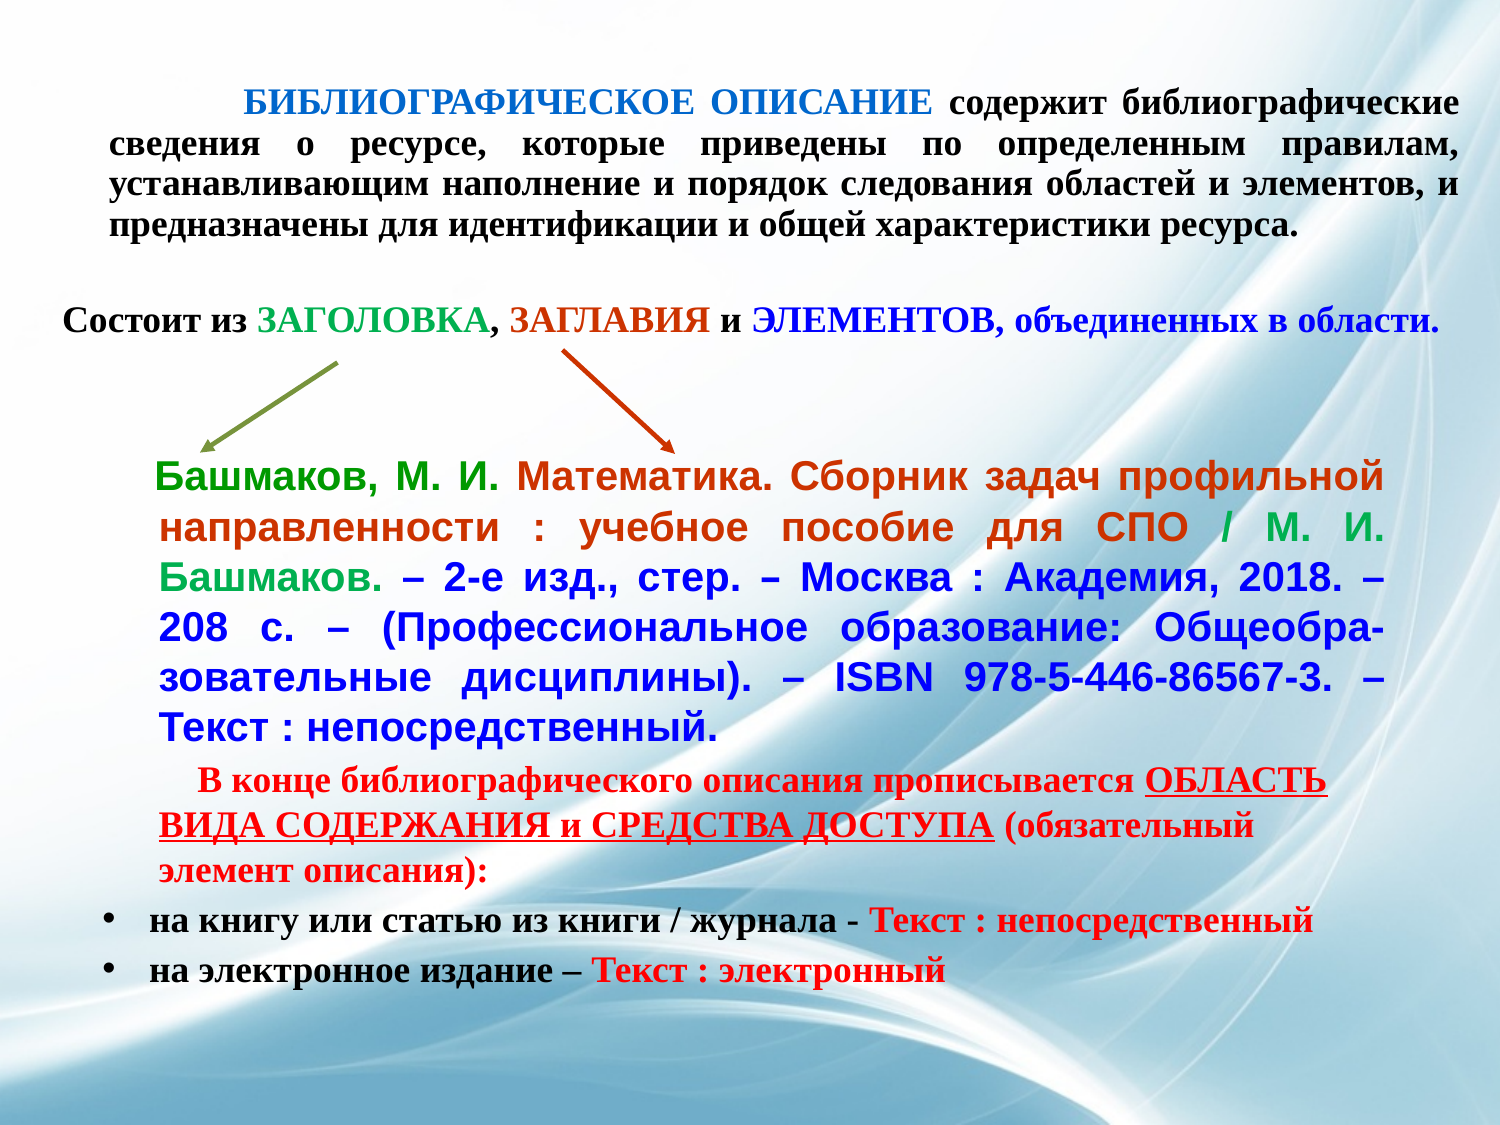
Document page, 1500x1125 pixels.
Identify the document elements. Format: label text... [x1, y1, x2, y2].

picture [0, 0, 1500, 1125]
text_box [199, 362, 338, 453]
list БИБЛИОГРАФИЧЕСКОЕ ОПИСАНИЕ содержит библиографические сведения о ресурсе, которые приведены по определенным правилам, устанавливающим наполнение и порядок следования областей и элементов, и предназначены для идентификации и общей характеристики ресурса. Состоит из ЗАГОЛОВКА, ЗАГЛАВИЯ и ЭЛЕМЕНТОВ, объединенных в области. [37, 74, 1476, 276]
text_box [562, 349, 676, 454]
text_box Башмаков, М. И. Математика. Сборник задач профильной направленности : учебное пособие для СПО / М. И. Башмаков. – 2-е изд., стер. – Москва : Академия, 2018. – 208 с. – (Профессиональное образование: Общеобра-зовательные дисциплины). – ISBN 978-5-446-86567-3. – Текст : непосредственный. В конце библиографического описания прописывается ОБЛАСТЬ ВИДА СОДЕРЖАНИЯ и СРЕДСТВА ДОСТУПА (обязательный элемент описания): на книгу или статью из книги / журнала - Текст : непосредственный на электронное издание – Текст : электронный [87, 437, 1400, 763]
